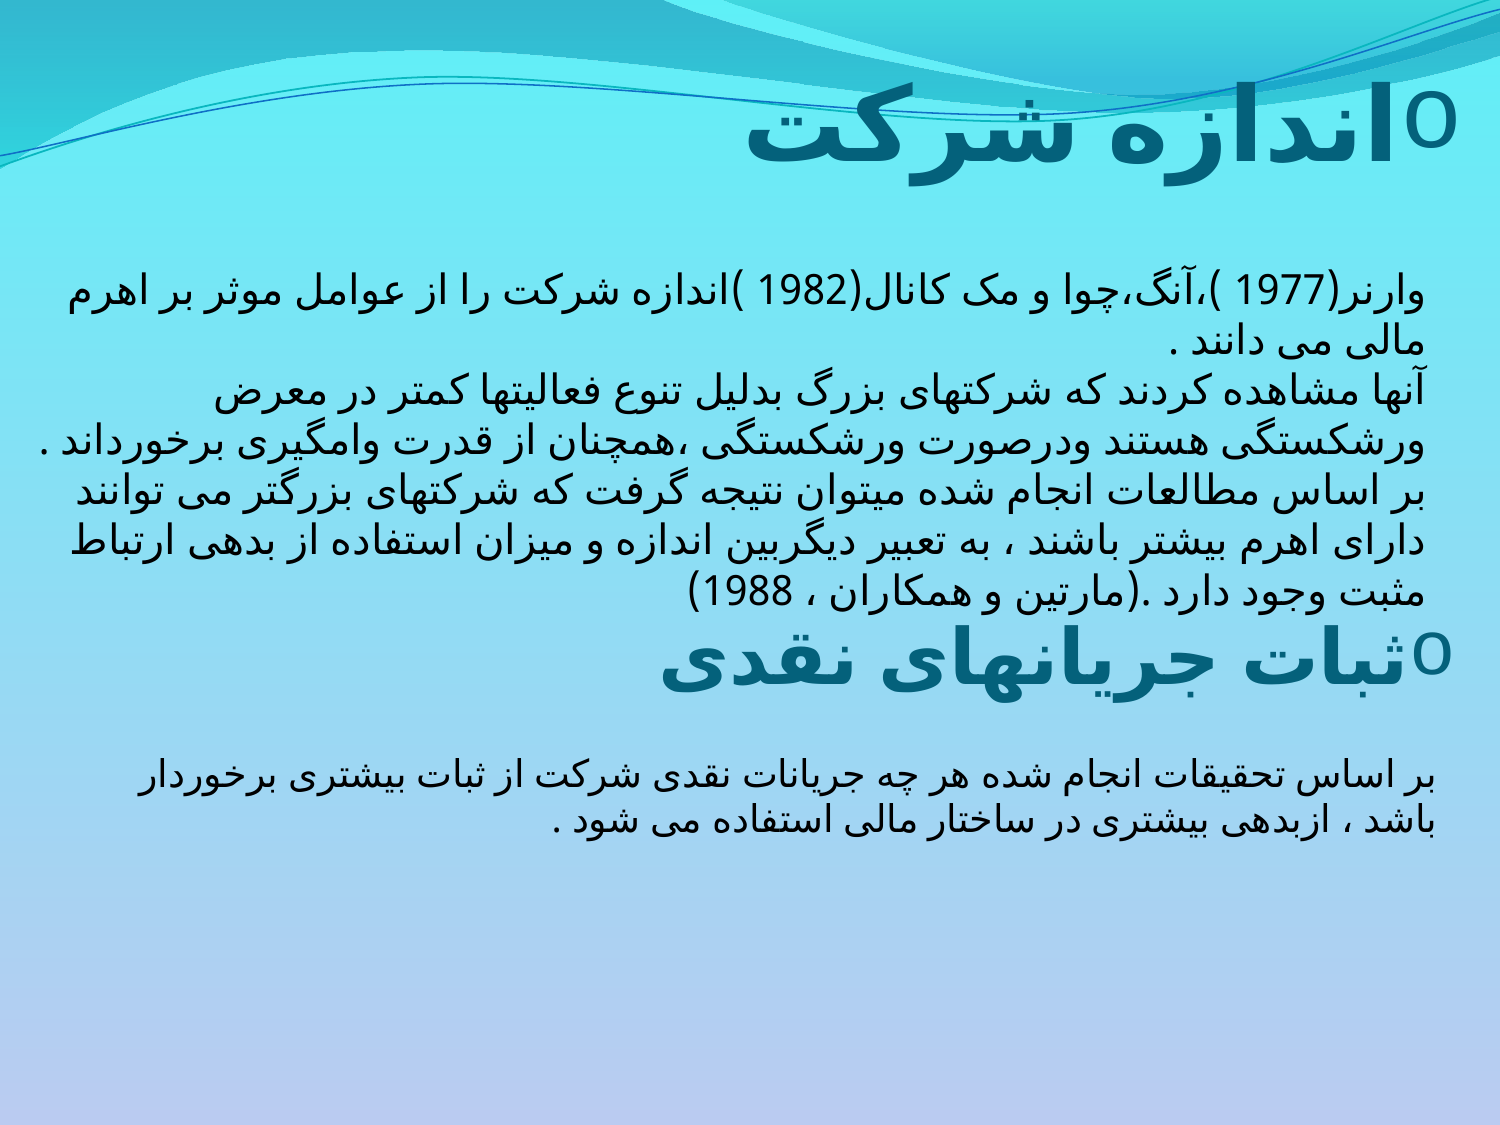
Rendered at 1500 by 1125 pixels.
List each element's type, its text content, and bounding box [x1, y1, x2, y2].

text_box [527, 269, 558, 330]
title اندازه شرکت وارنر(1977 )،آنگ،چوا و مک کانال(1982 )اندازه شرکت را از عوامل موثر بر اهرم مالی می دانند . آنها مشاهده کردند که شرکتهای بزرگ بدلیل تنوع فعالیتها کمتر در معرض ورشکستگی هستند ودرصورت ورشکستگی ،همچنان از قدرت وامگیری برخورداند . بر اساس مطالعات انجام شده میتوان نتیجه گرفت که شرکتهای بزرگتر می توانند دارای اهرم بیشتر باشند ، به تعبیر دیگربین اندازه و میزان استفاده از بدهی ارتباط مثبت وجود دارد .(مارتین و همکاران ، 1988) [37, 50, 1463, 768]
text_box ثبات جریانهای نقدی بر اساس تحقیقات انجام شده هر چه جریانات نقدی شرکت از ثبات بیشتری برخوردار باشد ، ازبدهی بیشتری در ساختار مالی استفاده می شود . [87, 599, 1438, 888]
